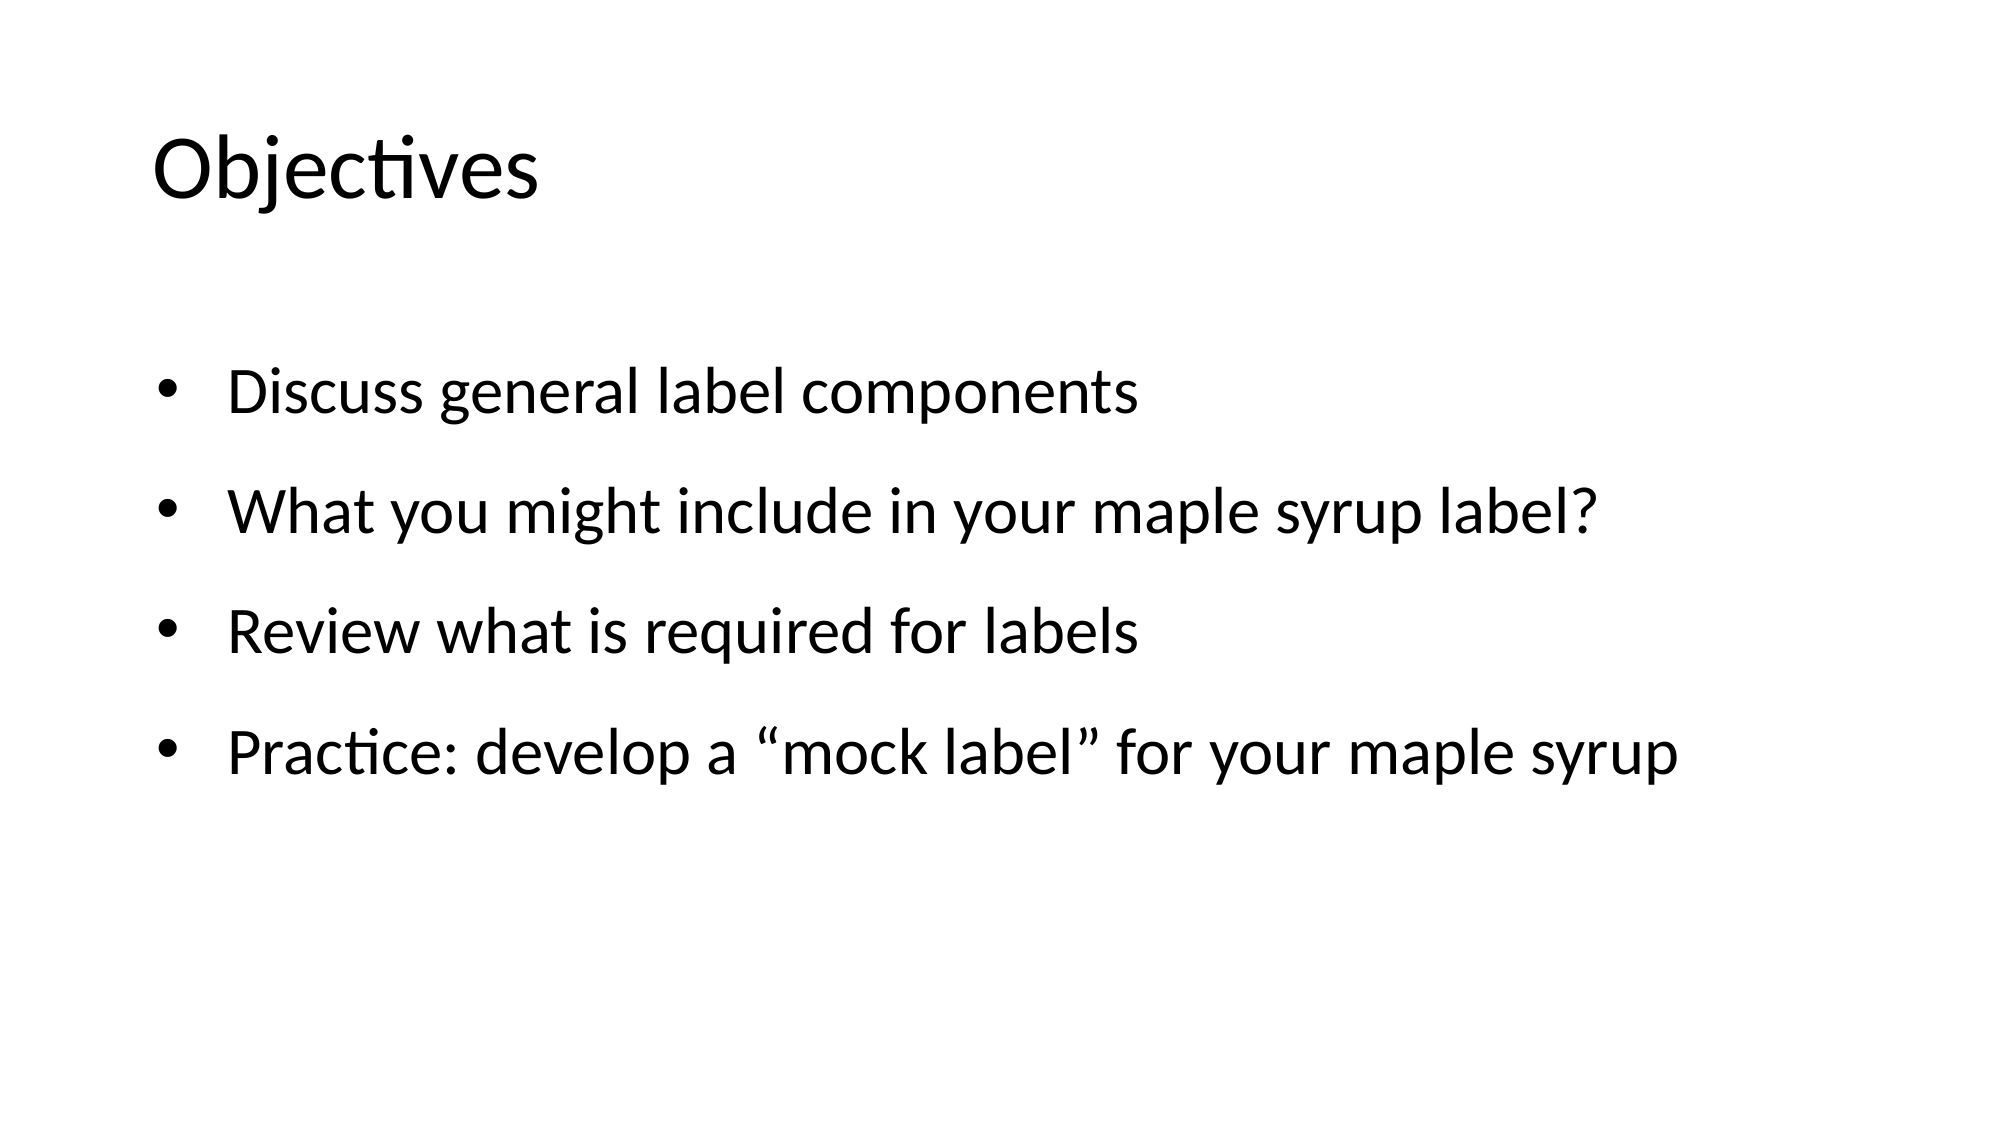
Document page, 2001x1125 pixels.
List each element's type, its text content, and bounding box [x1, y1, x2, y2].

title Objectives [137, 59, 1863, 278]
list Discuss general label components What you might include in your maple syrup label? Review what is required for labels Practice: develop a “mock label” for your maple syrup [137, 299, 1863, 1014]
